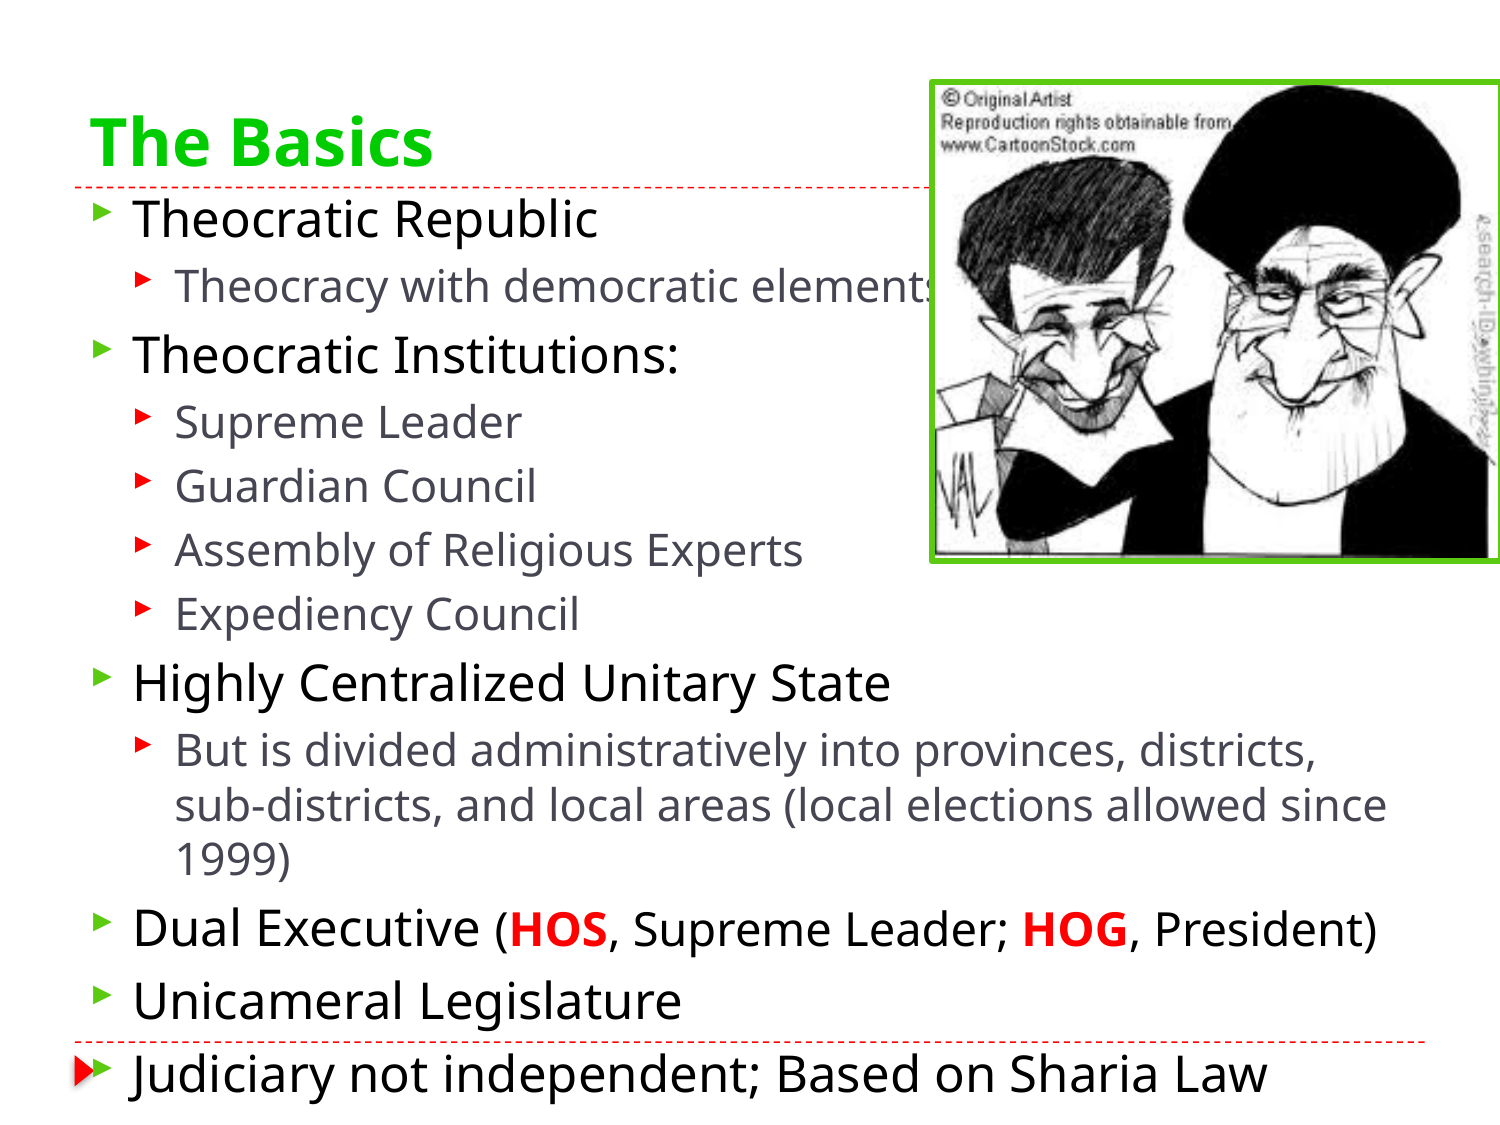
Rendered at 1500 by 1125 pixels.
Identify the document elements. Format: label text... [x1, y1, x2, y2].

list Theocratic Republic Theocracy with democratic elements Theocratic Institutions: Supreme Leader Guardian Council Assembly of Religious Experts Expediency Council Highly Centralized Unitary State But is divided administratively into provinces, districts, sub-districts, and local areas (local elections allowed since 1999) Dual Executive (HOS, Supreme Leader; HOG, President) Unicameral Legislature Judiciary not independent; Based on Sharia Law [75, 178, 1413, 1111]
picture [934, 84, 1498, 559]
title The Basics [75, 24, 1425, 178]
